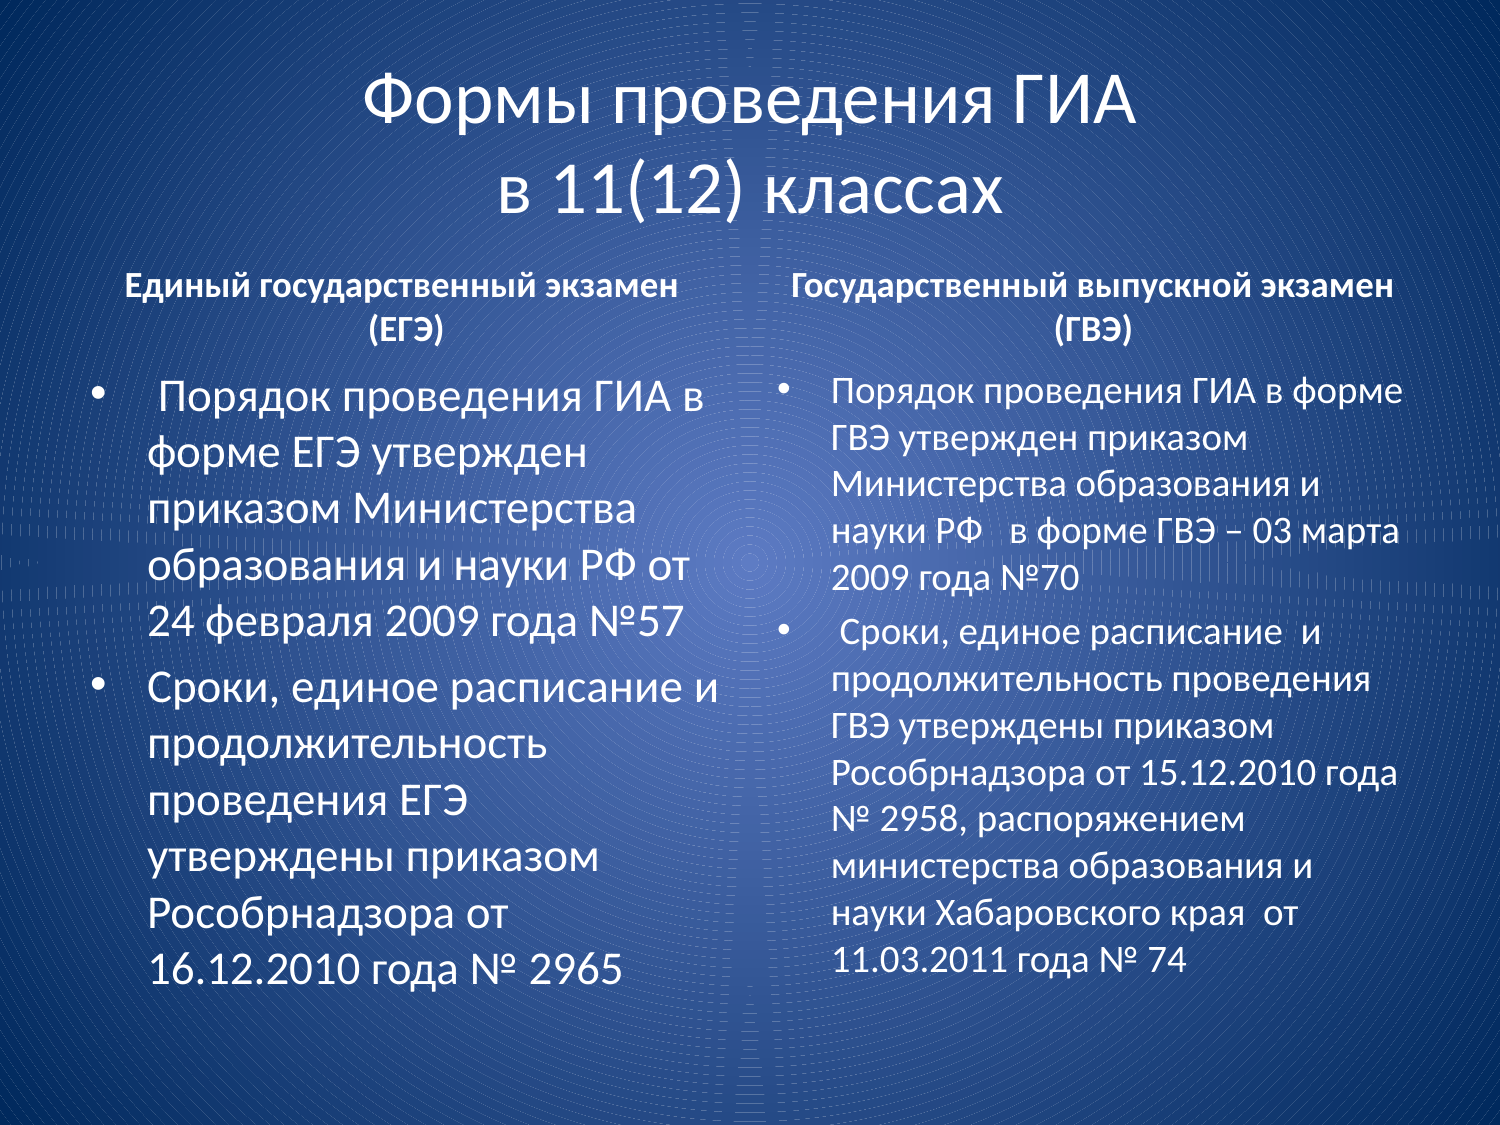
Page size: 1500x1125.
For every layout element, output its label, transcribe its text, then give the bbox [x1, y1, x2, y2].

list Порядок проведения ГИА в форме ЕГЭ утвержден приказом Министерства образования и науки РФ от 24 февраля 2009 года №57 Сроки, единое расписание и продолжительность проведения ЕГЭ утверждены приказом Рособрнадзора от 16.12.2010 года № 2965 [75, 356, 738, 1005]
title Формы проведения ГИА в 11(12) классах [75, 45, 1425, 233]
list Единый государственный экзамен (ЕГЭ) [75, 251, 738, 356]
list Государственный выпускной экзамен (ГВЭ) [761, 251, 1425, 356]
list Порядок проведения ГИА в форме ГВЭ утвержден приказом Министерства образования и науки РФ в форме ГВЭ – 03 марта 2009 года №70 Сроки, единое расписание и продолжительность проведения ГВЭ утверждены приказом Рособрнадзора от 15.12.2010 года № 2958, распоряжением министерства образования и науки Хабаровского края от 11.03.2011 года № 74 [761, 356, 1425, 1005]
